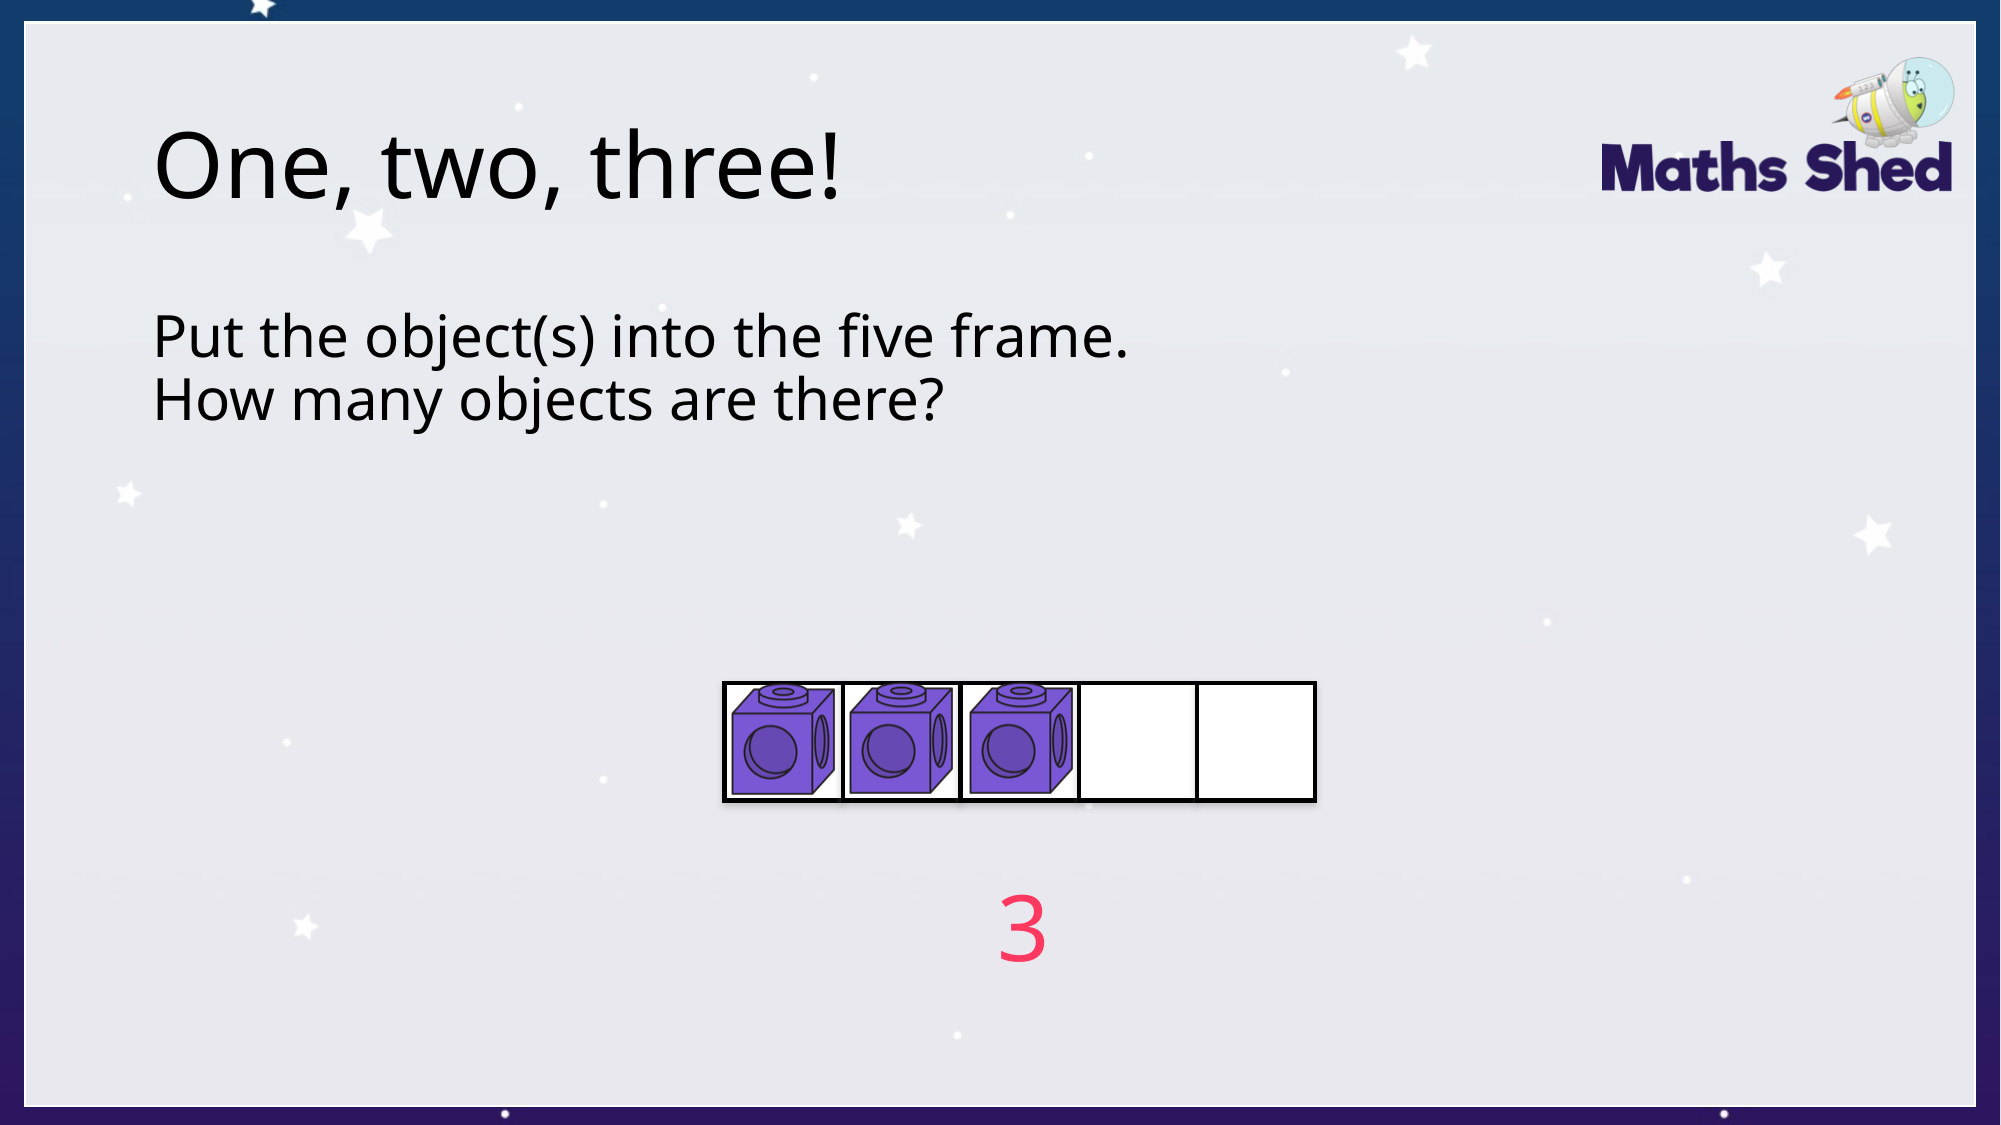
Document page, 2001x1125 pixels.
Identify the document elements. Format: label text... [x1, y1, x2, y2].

list Put the object(s) into the five frame. How many objects are there? [137, 299, 1863, 1014]
text_box 3 [982, 862, 1065, 988]
text_box [1088, 682, 1197, 801]
title One, two, three! [137, 59, 1578, 278]
text_box [1197, 682, 1315, 801]
picture [0, 0, 2001, 1125]
